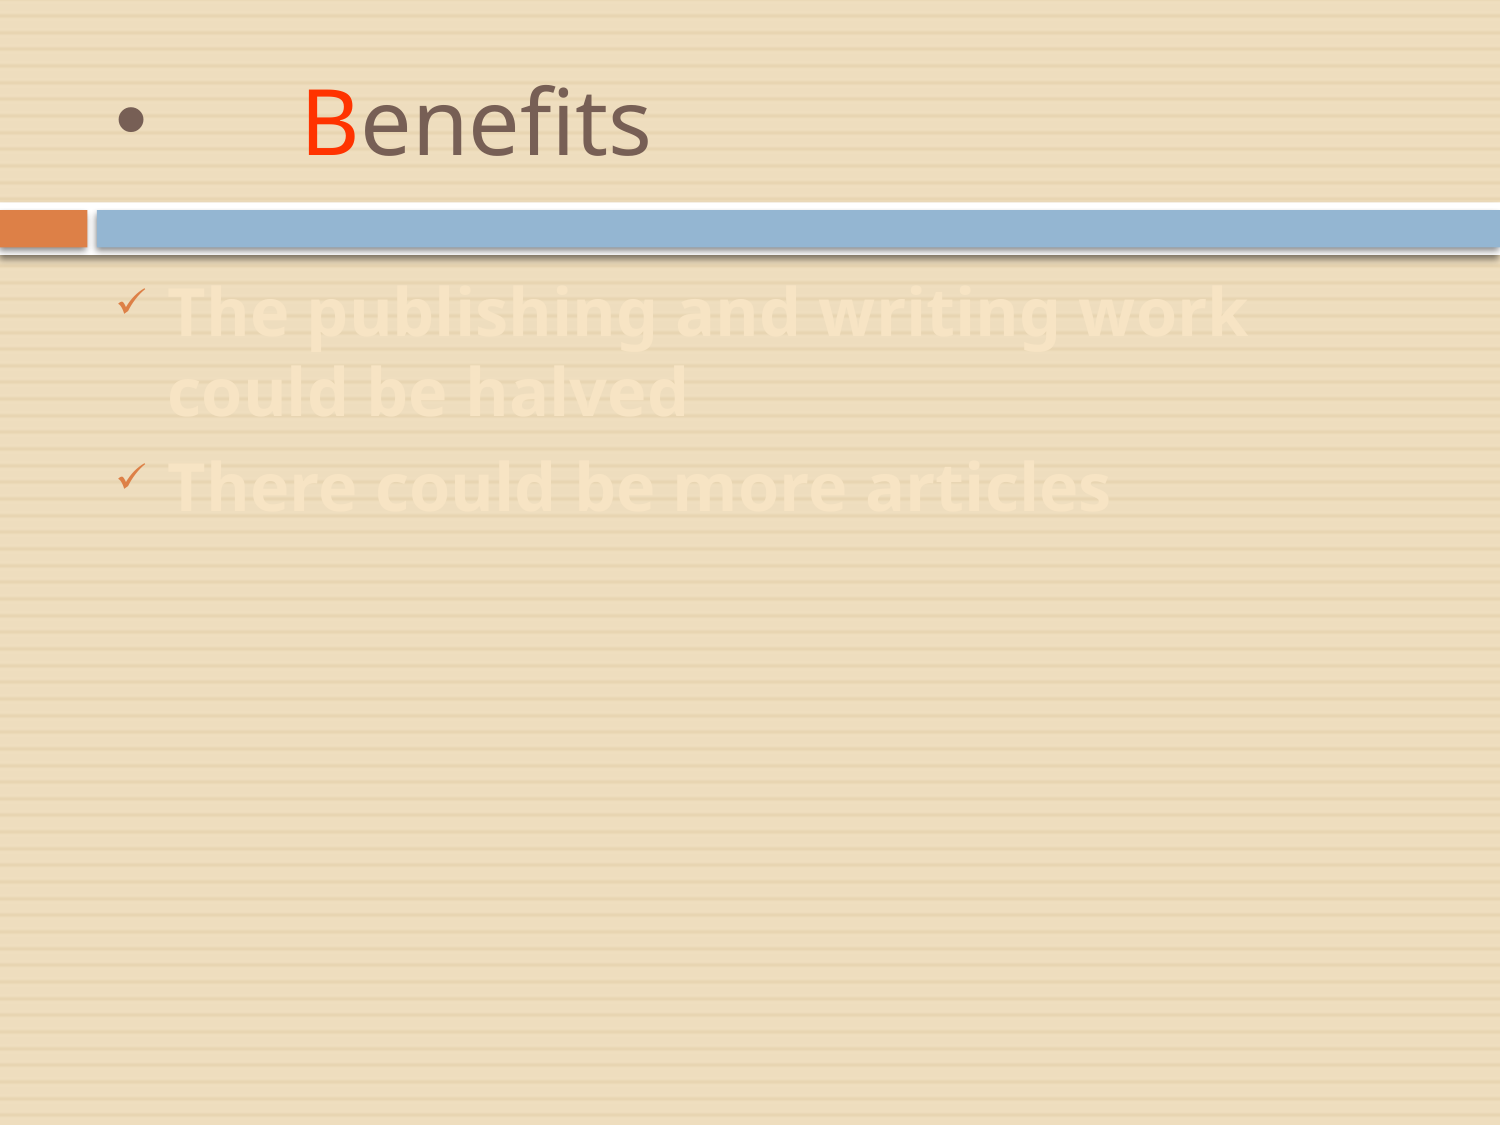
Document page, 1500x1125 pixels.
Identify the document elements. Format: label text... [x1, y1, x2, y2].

title Benefits [100, 37, 1438, 200]
list The publishing and writing work could be halved There could be more articles [100, 262, 1438, 1000]
